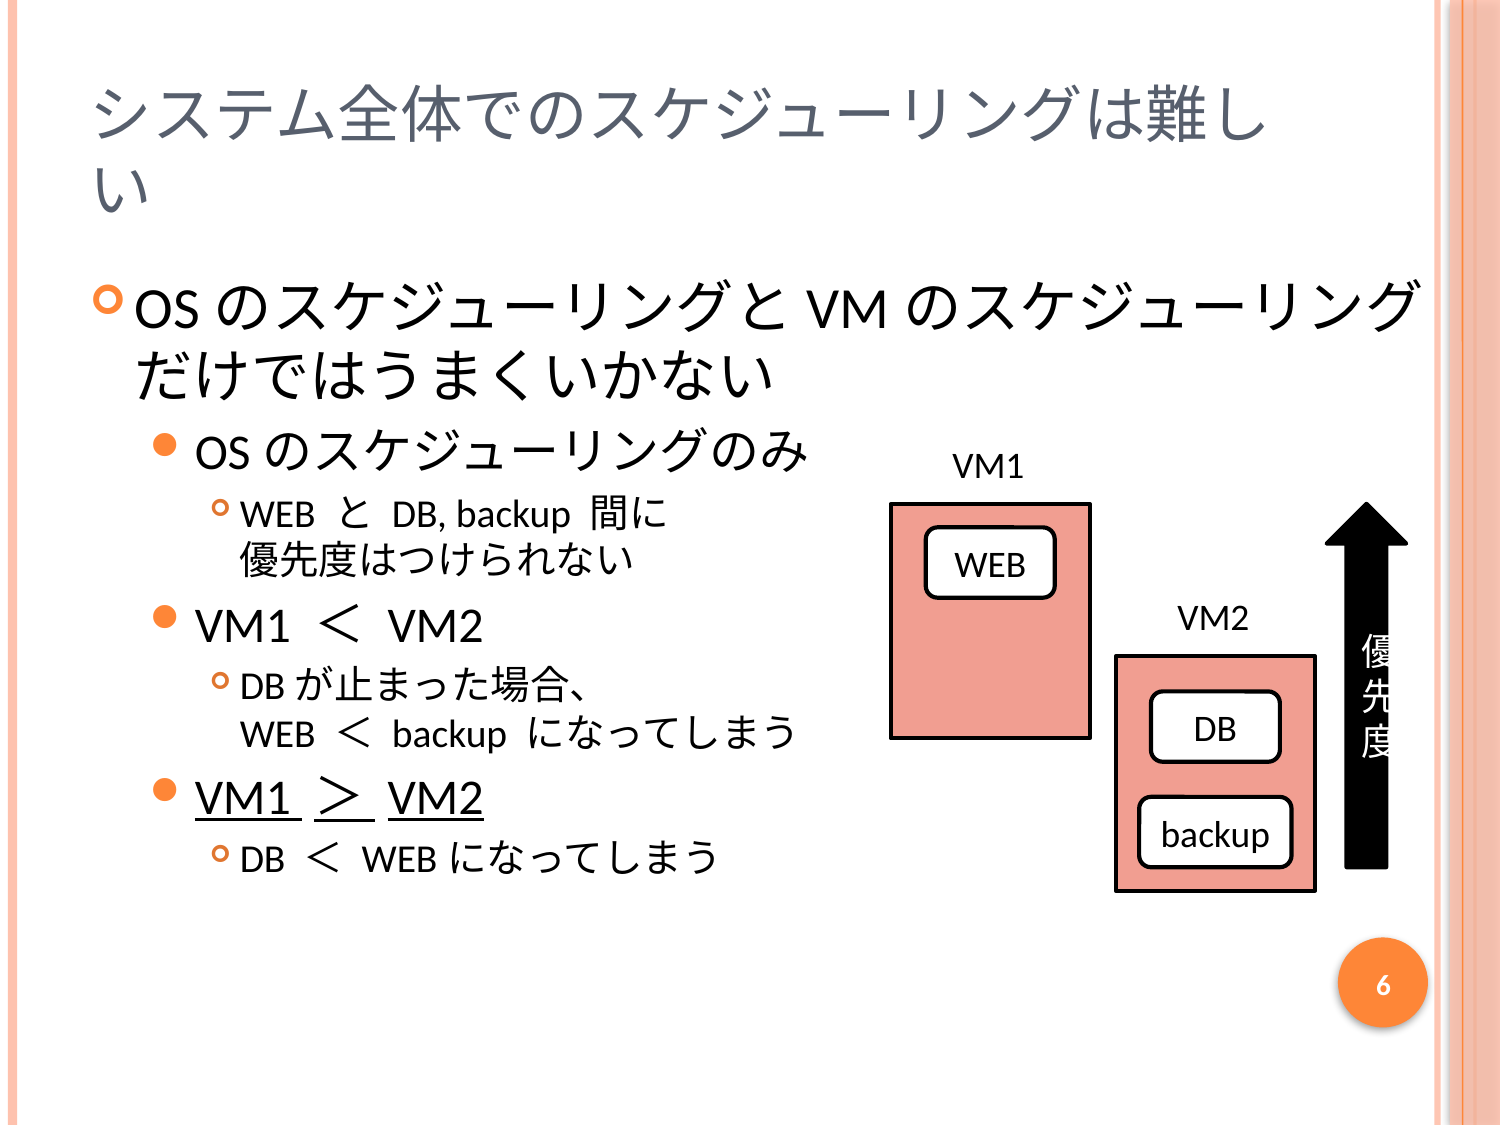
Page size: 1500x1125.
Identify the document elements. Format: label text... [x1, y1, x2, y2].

text_box VM1 [937, 433, 1067, 494]
title システム全体でのスケジューリングは難しい [75, 45, 1300, 233]
text_box [889, 502, 1092, 740]
text_box [1114, 654, 1317, 893]
text_box VM2 [1162, 585, 1280, 646]
text_box backup [1137, 794, 1294, 870]
text_box WEB [923, 525, 1057, 600]
text_box 優先度 [1324, 501, 1409, 870]
list OSのスケジューリングとVMのスケジューリングだけではうまくいかない OSのスケジューリングのみ WEB と DB, backup 間に 優先度はつけられない VM1 ＜ VM2 DBが止まった場合、 WEB ＜ backup になってしまう VM1 ＞ VM2 DB ＜ WEBになってしまう [75, 262, 1454, 1102]
slide_number 6 [1333, 940, 1434, 1027]
text_box DB [1148, 689, 1282, 764]
